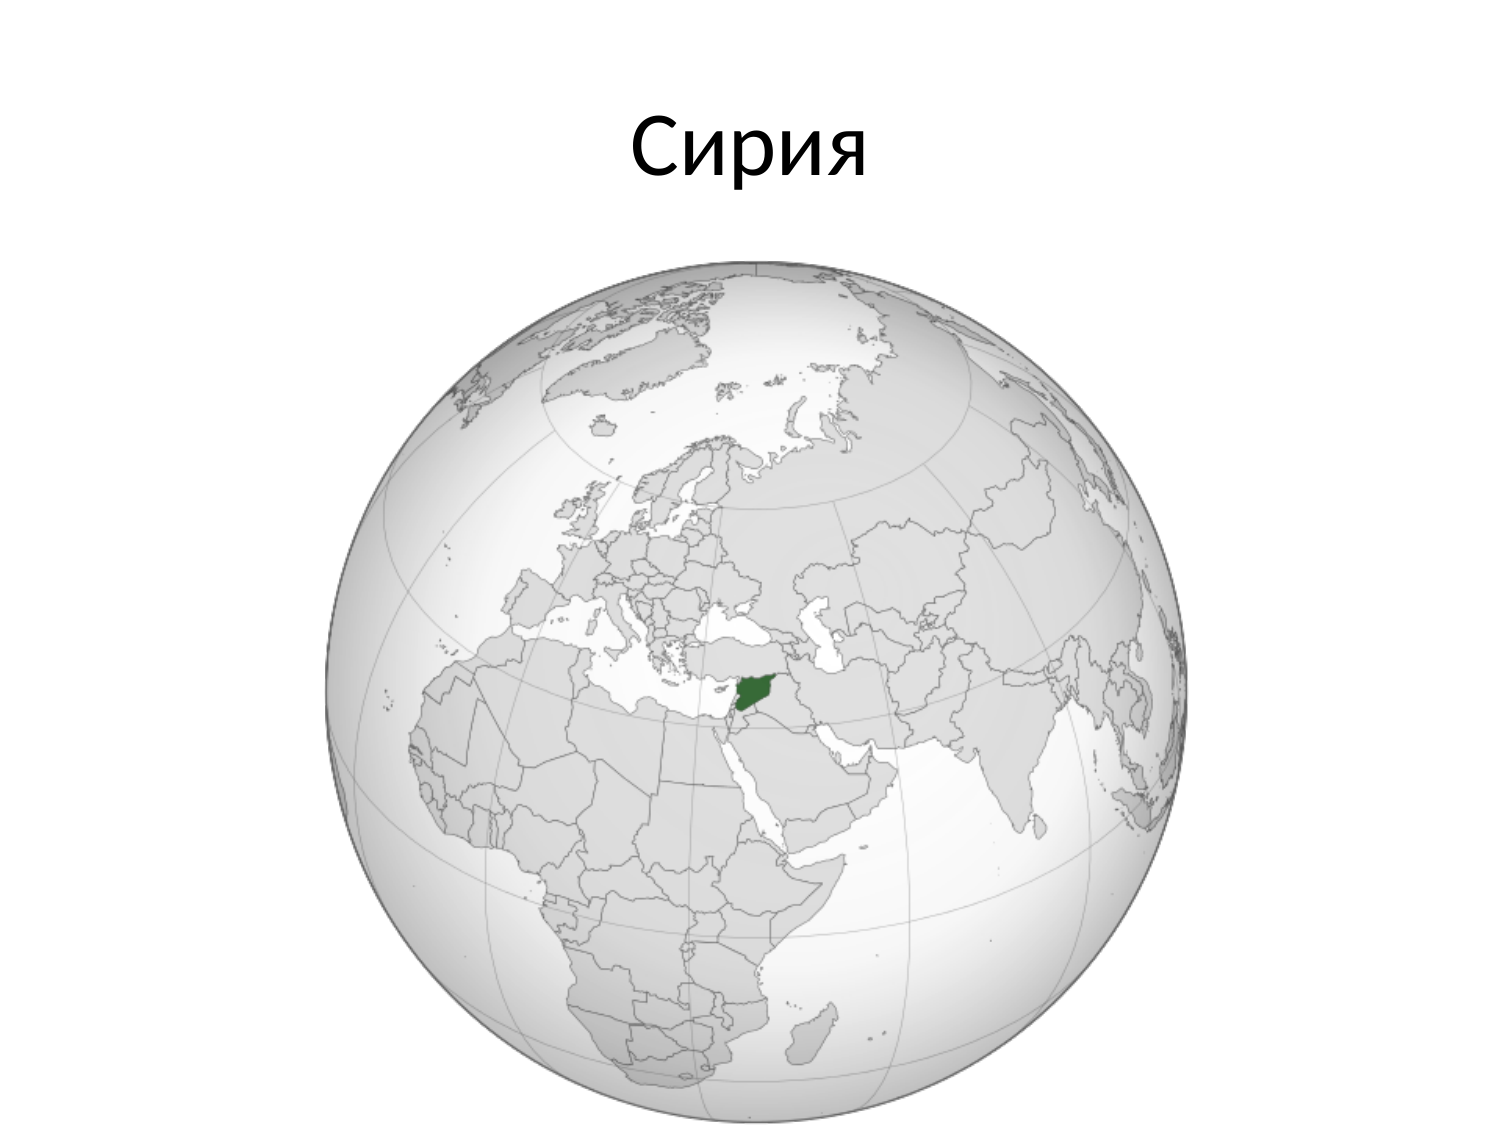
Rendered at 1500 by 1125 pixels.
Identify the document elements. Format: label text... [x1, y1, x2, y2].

title Сирия [75, 45, 1425, 233]
picture [324, 260, 1189, 1125]
